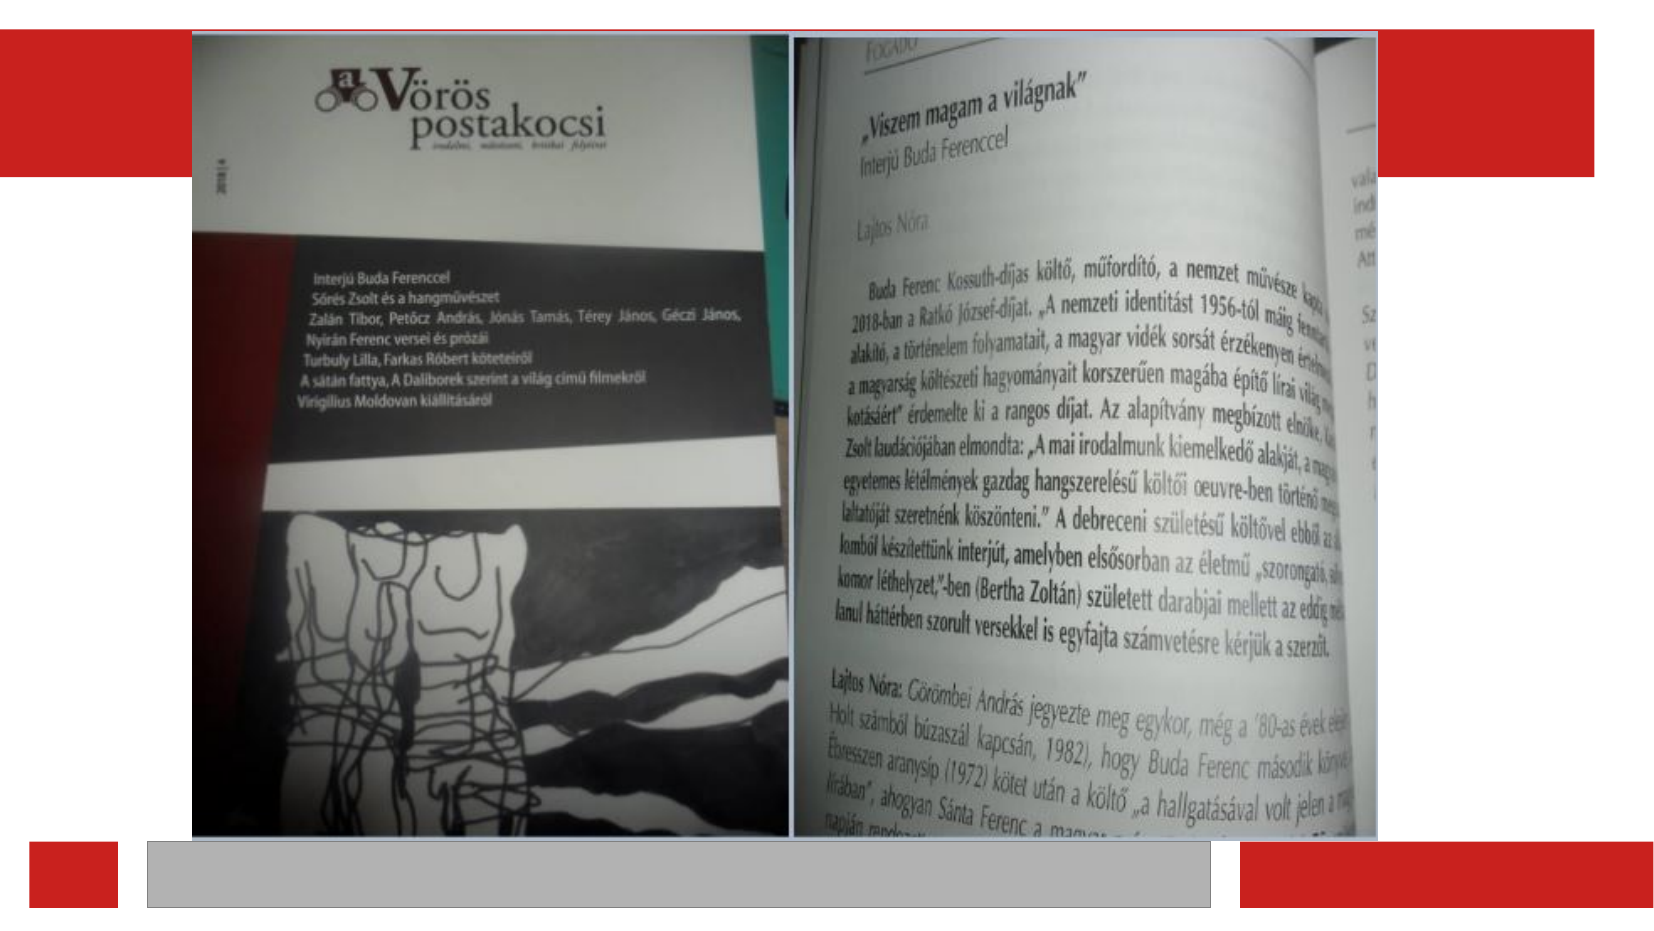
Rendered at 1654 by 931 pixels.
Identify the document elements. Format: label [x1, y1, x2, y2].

picture [191, 31, 1378, 842]
